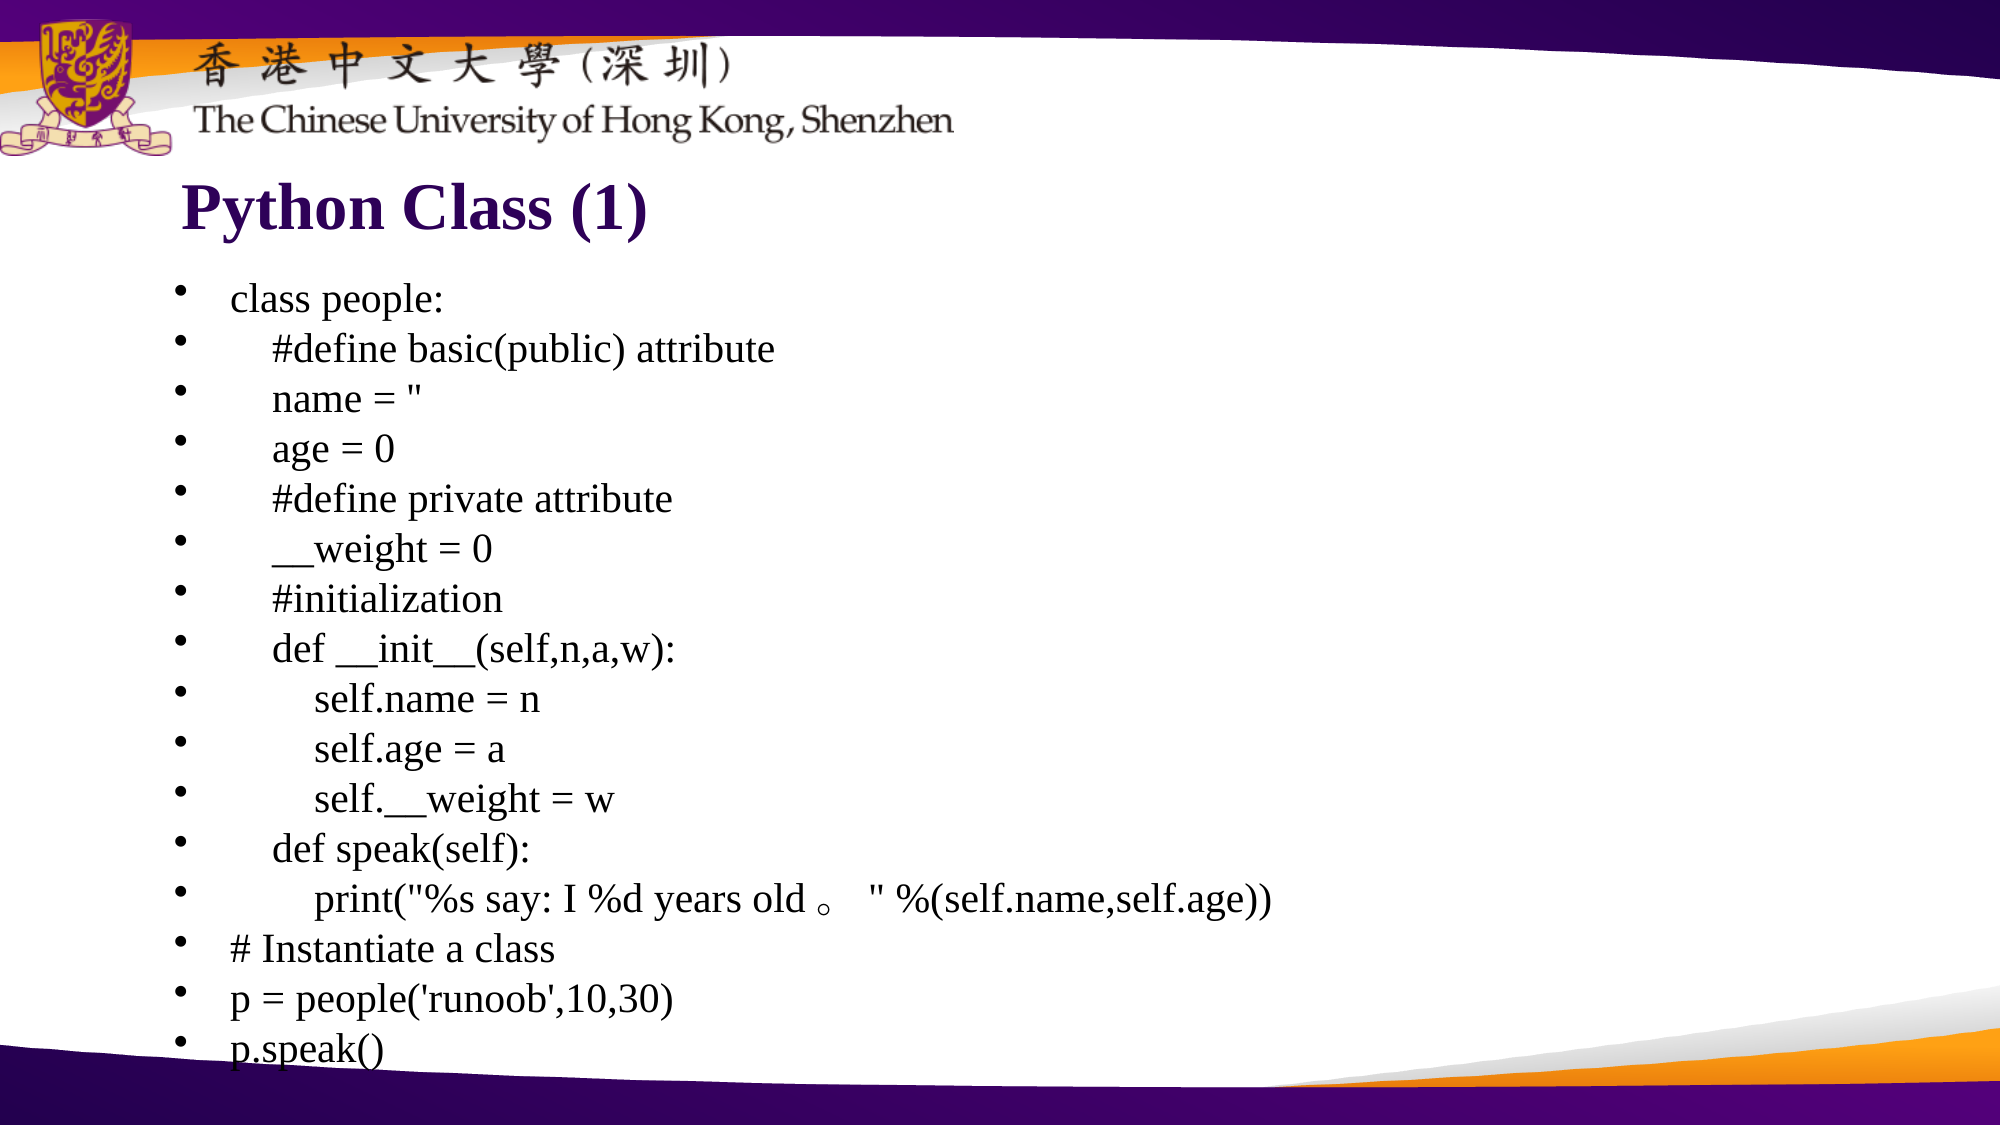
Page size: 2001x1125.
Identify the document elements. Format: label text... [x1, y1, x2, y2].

text_box Python Class (1) [166, 142, 1946, 263]
text_box class people: #define basic(public) attribute name = '' age = 0 #define private attribute __weight = 0 #initialization def __init__(self,n,a,w): self.name = n self.age = a self.__weight = w def speak(self): print("%s say: I %d years old。" %(self.name,self.age)) # Instantiate a class p = people('runoob',10,30) p.speak() [159, 263, 1947, 1060]
picture [0, 0, 2000, 1125]
